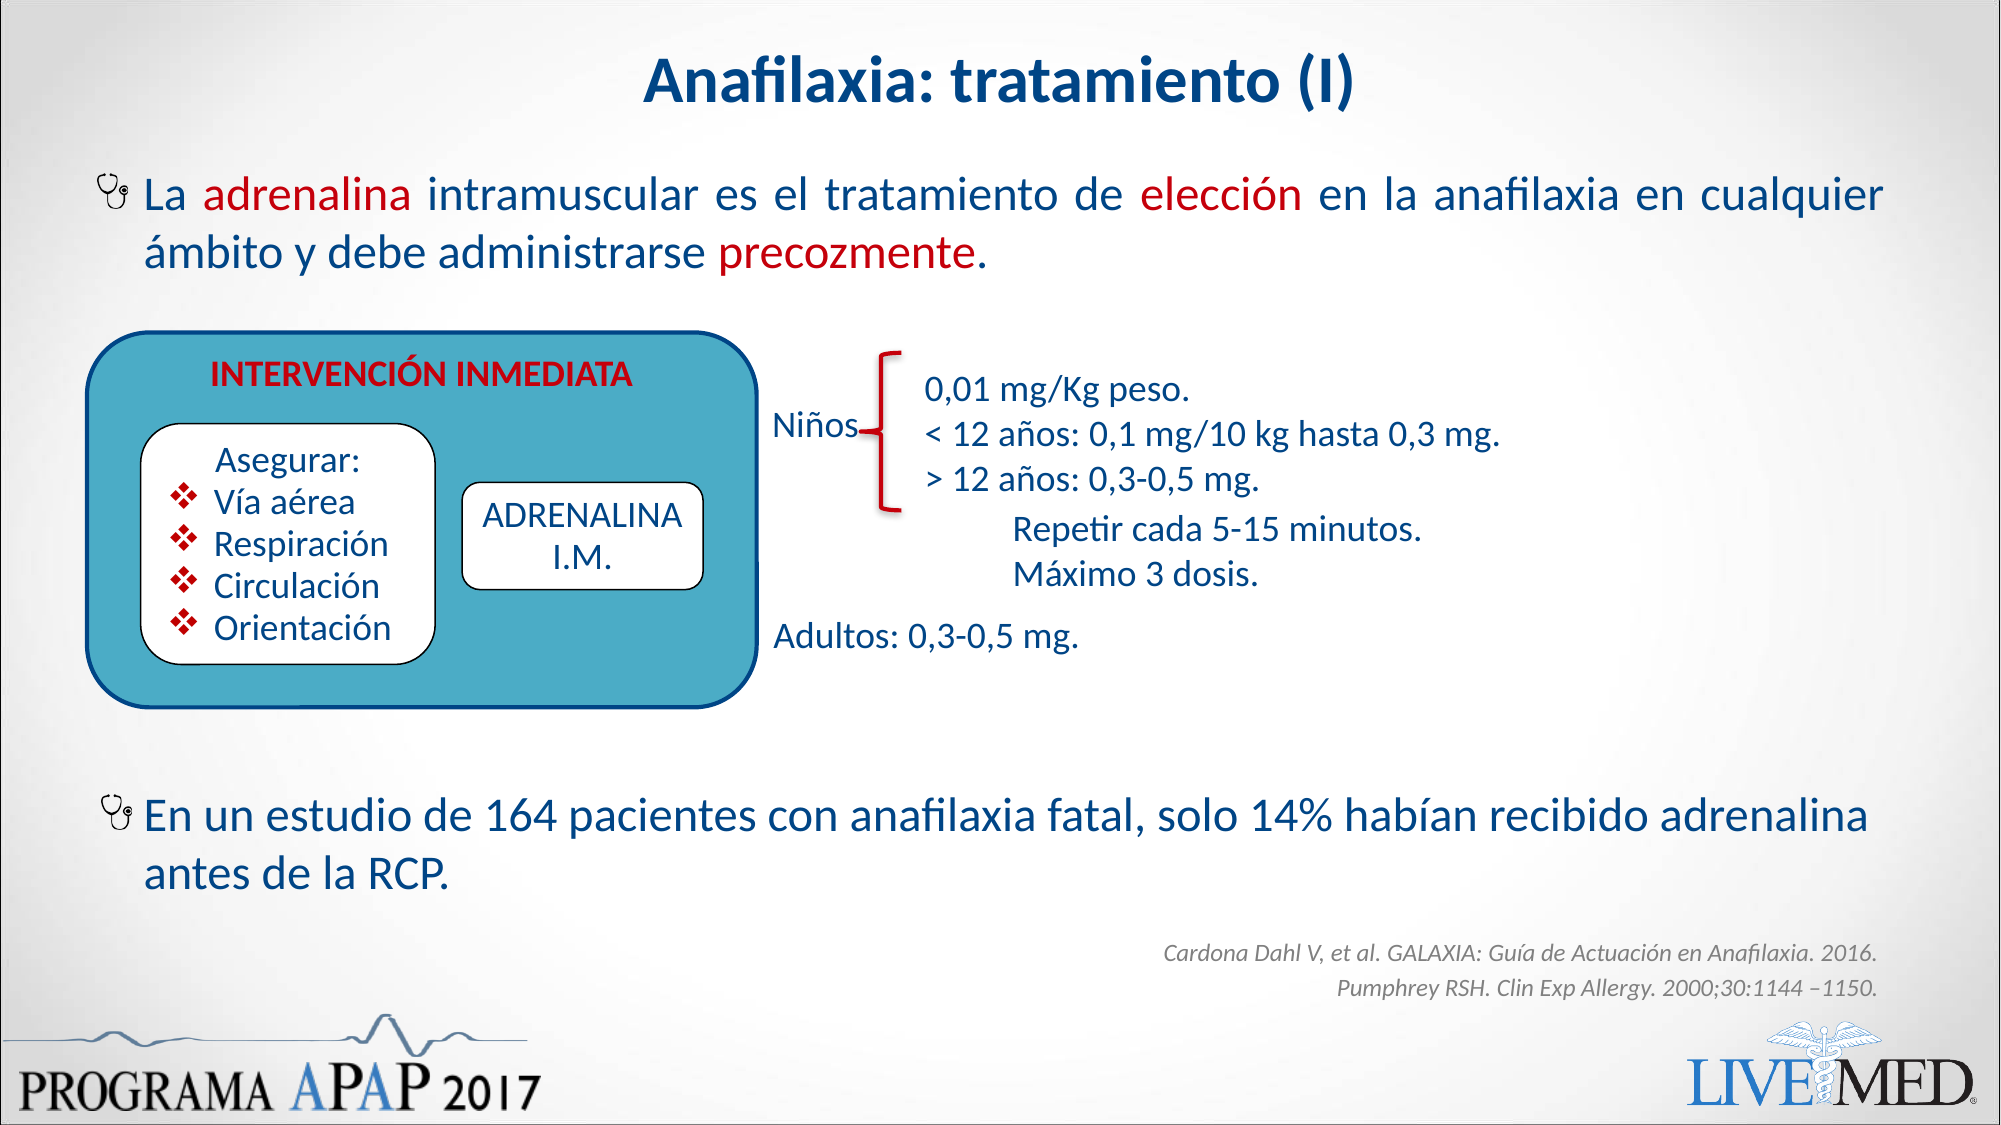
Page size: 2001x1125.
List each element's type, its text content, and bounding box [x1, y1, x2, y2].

list Cardona Dahl V, et al. GALAXIA: Guía de Actuación en Anafilaxia. 2016. Pumphrey RSH. Clin Exp Allergy. 2000;30:1144 –1150. [0, 928, 1900, 1012]
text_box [756, 352, 1526, 665]
title Anafilaxia: tratamiento (I) [99, 26, 1900, 126]
picture [0, 0, 2001, 1125]
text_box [86, 332, 757, 708]
list La adrenalina intramuscular es el tratamiento de elección en la anafilaxia en cualquier ámbito y debe administrarse precozmente. En un estudio de 164 pacientes con anafilaxia fatal, solo 14% habían recibido adrenalina antes de la RCP. [0, 154, 1900, 908]
picture [97, 173, 128, 209]
picture [101, 794, 132, 830]
